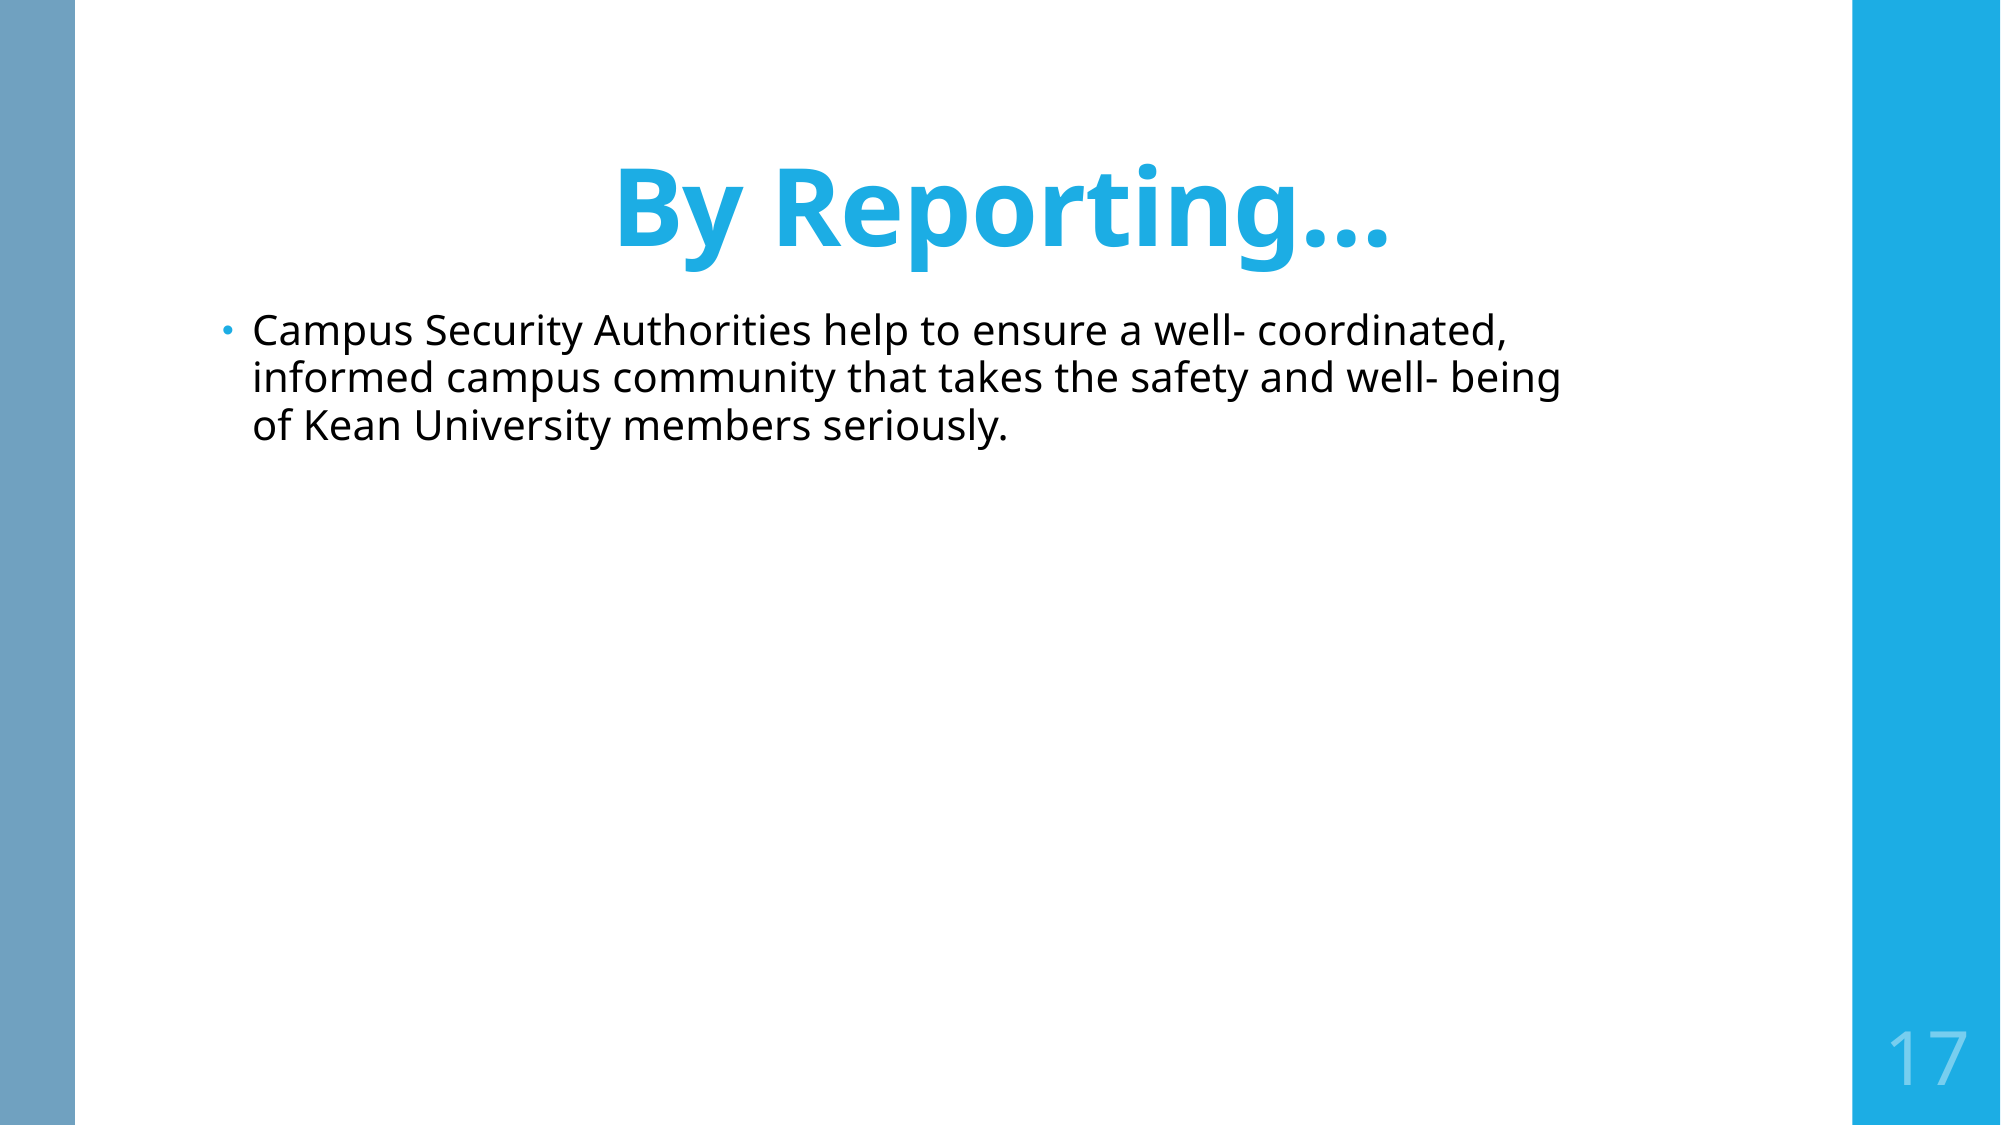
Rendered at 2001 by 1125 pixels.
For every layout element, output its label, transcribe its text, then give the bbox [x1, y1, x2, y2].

slide_number 17 [1852, 1012, 2000, 1110]
title By Reporting… [206, 48, 1797, 278]
list Campus Security Authorities help to ensure a well- coordinated, informed campus community that takes the safety and well- being of Kean University members seriously. [206, 299, 1617, 1014]
